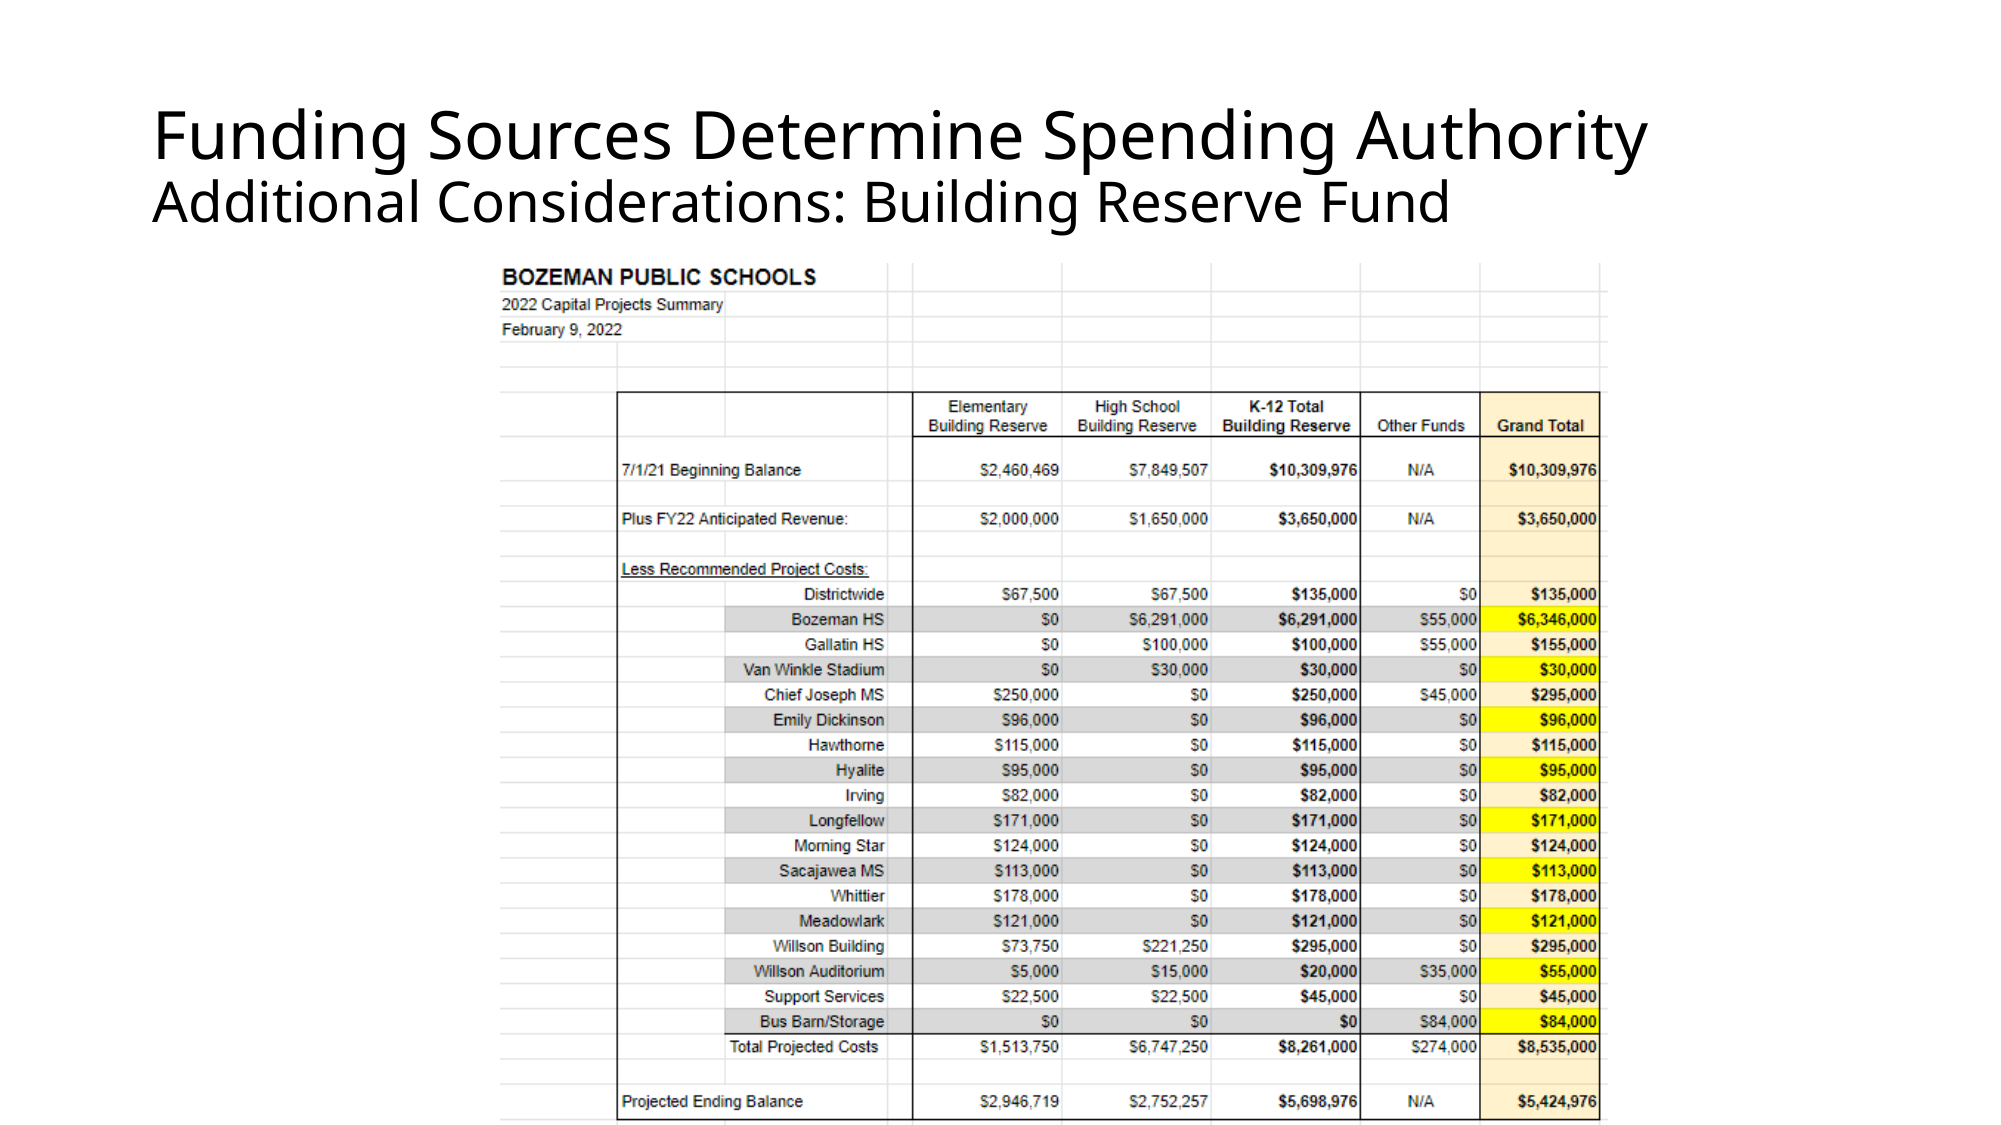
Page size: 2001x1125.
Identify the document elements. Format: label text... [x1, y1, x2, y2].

title Funding Sources Determine Spending Authority Additional Considerations: Building Reserve Fund [137, 59, 1863, 278]
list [500, 264, 1608, 1125]
